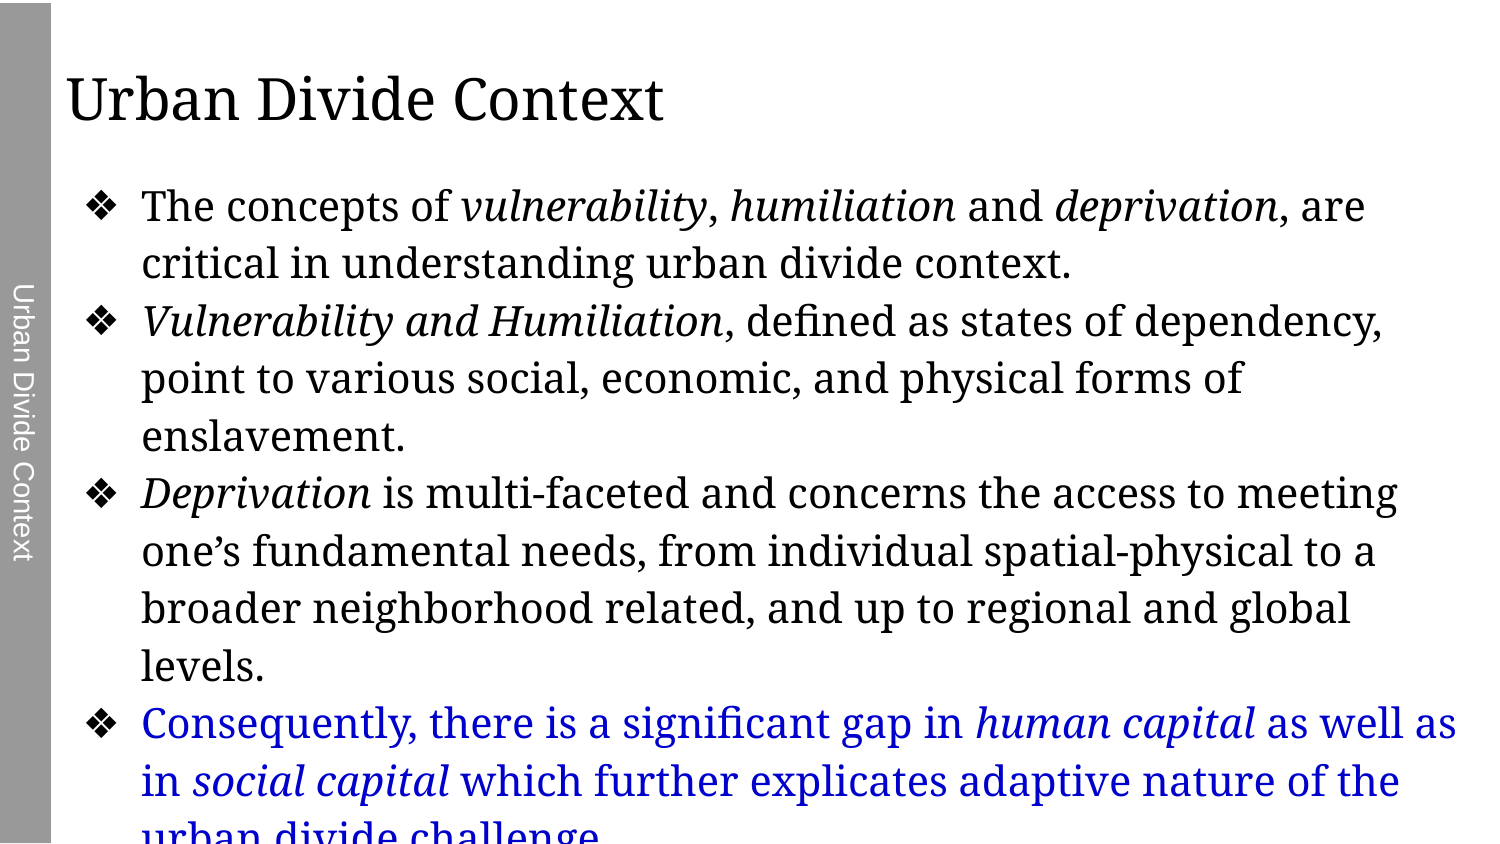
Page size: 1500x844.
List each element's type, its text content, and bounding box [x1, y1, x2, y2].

list The concepts of vulnerability, humiliation and deprivation, are critical in understanding urban divide context. Vulnerability and Humiliation, defined as states of dependency, point to various social, economic, and physical forms of enslavement. Deprivation is multi-faceted and concerns the access to meeting one’s fundamental needs, from individual spatial-physical to a broader neighborhood related, and up to regional and global levels. Consequently, there is a significant gap in human capital as well as in social capital which further explicates adaptive nature of the urban divide challenge. [51, 156, 1475, 781]
text_box Urban Divide Context [0, 3, 51, 844]
title Urban Divide Context [51, 46, 1449, 141]
